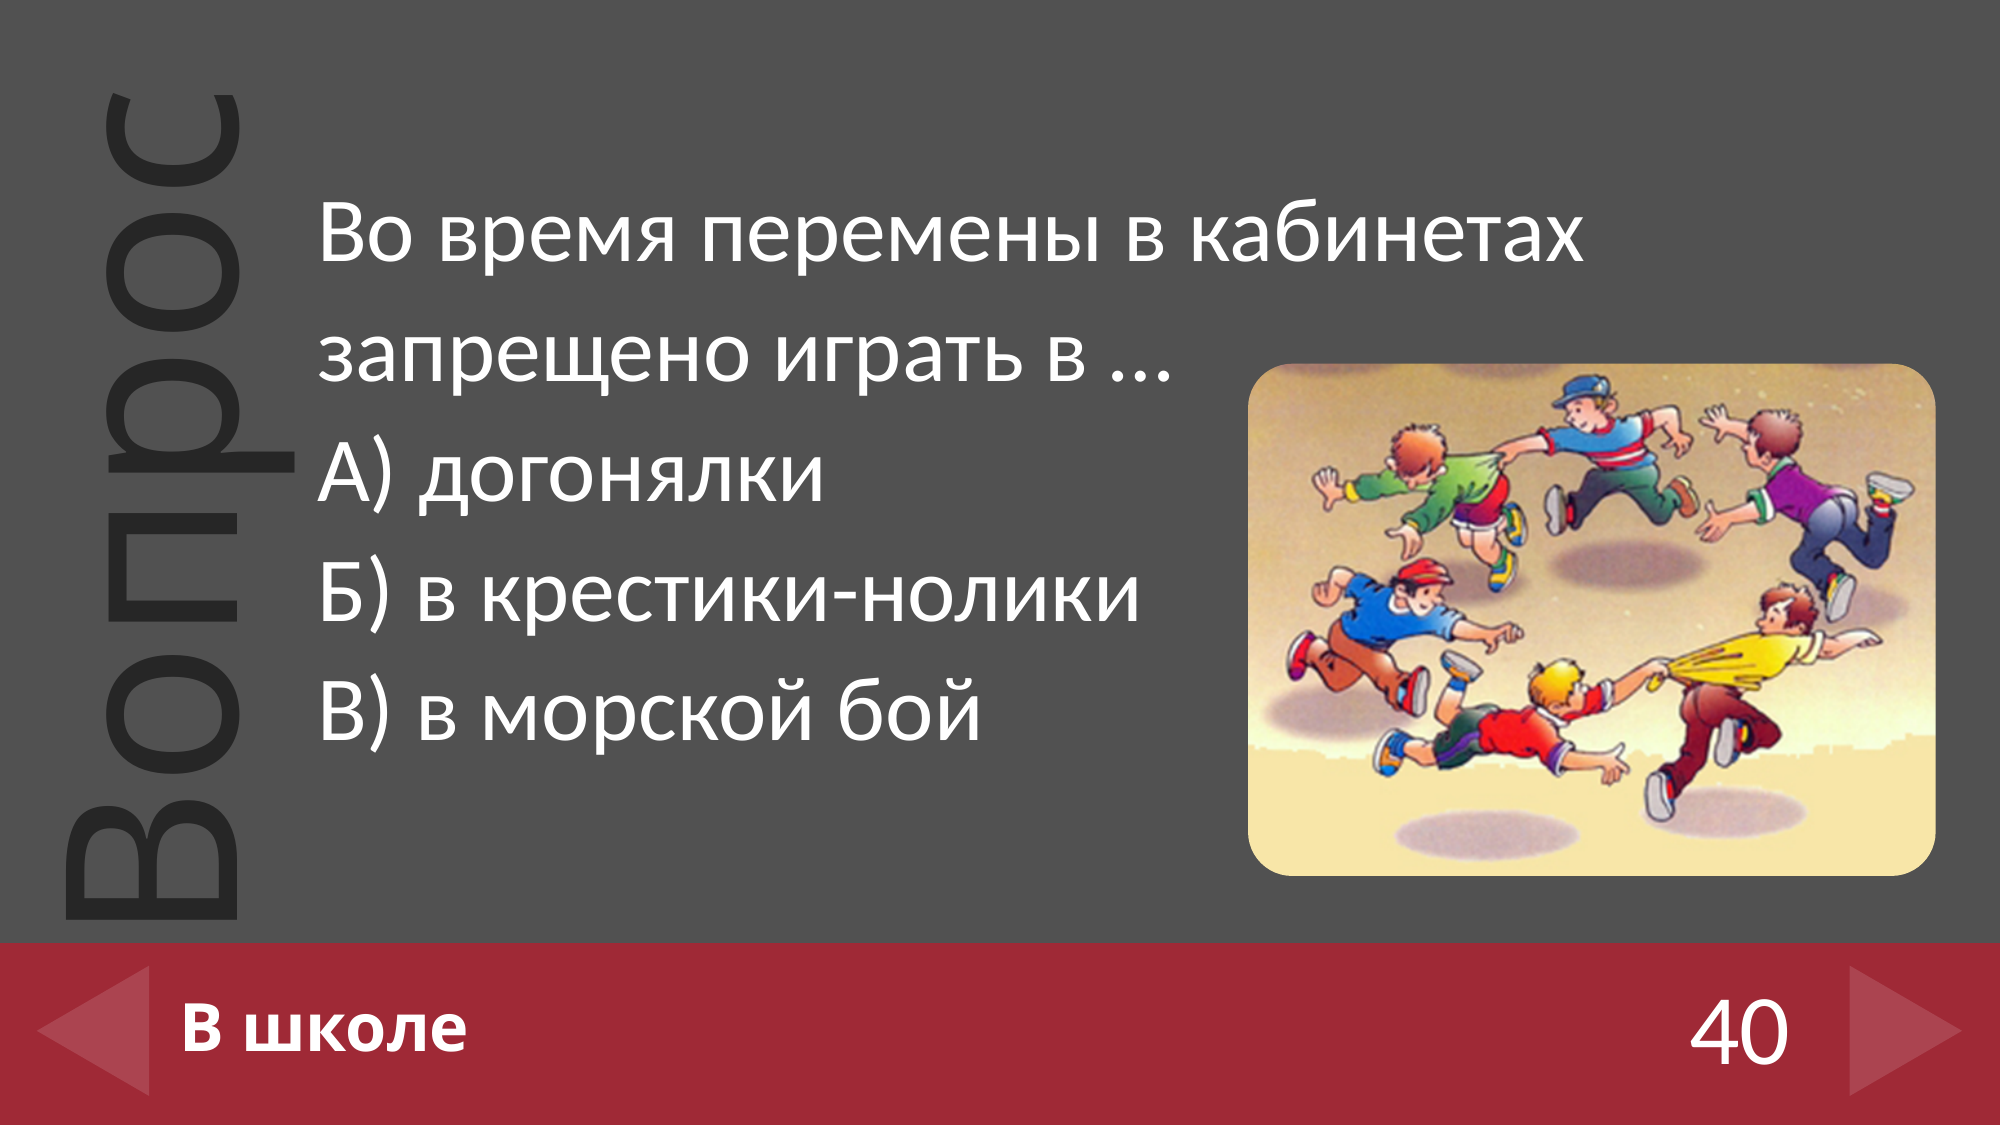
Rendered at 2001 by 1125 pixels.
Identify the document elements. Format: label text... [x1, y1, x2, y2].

title В школе [164, 965, 1472, 1094]
list 40 [1494, 967, 1806, 1097]
picture [1248, 363, 1936, 876]
list Во время перемены в кабинетах запрещено играть в … А) догонялки Б) в крестики-нолики В) в морской бой [302, 307, 1760, 636]
